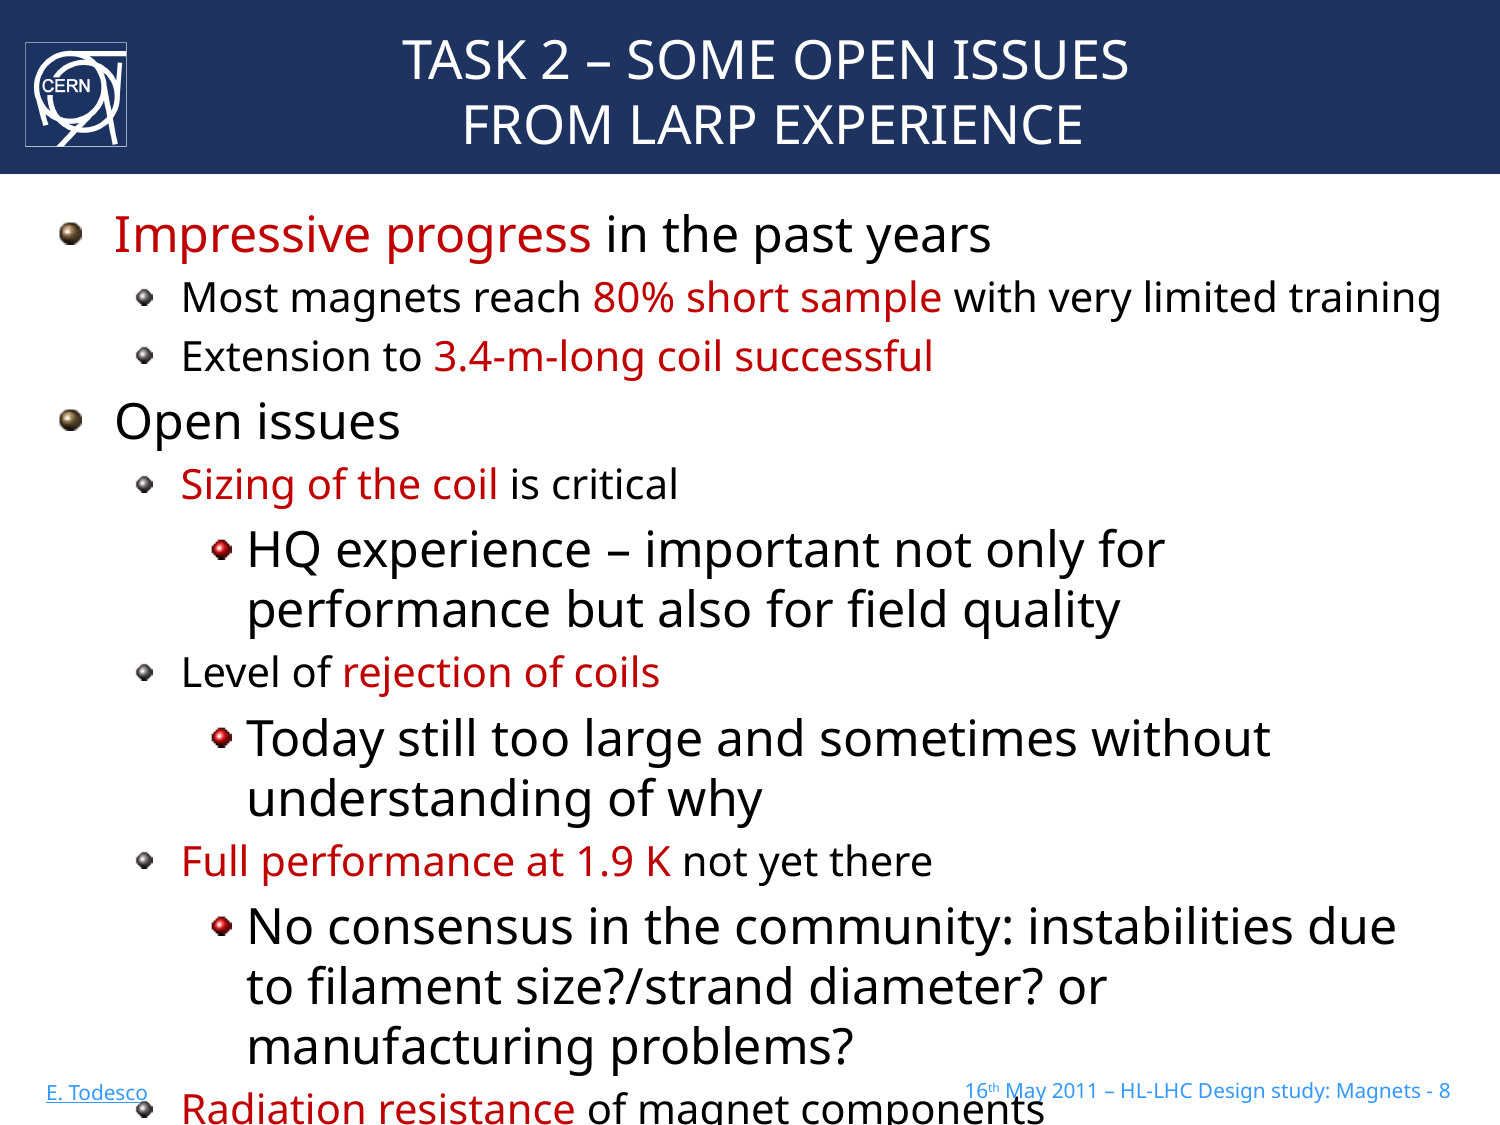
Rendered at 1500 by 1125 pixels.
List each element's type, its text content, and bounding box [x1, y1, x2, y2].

picture [208, 536, 232, 560]
picture [208, 913, 232, 936]
picture [133, 473, 153, 493]
picture [133, 1098, 153, 1118]
picture [208, 724, 232, 748]
picture [58, 408, 82, 431]
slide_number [723, 1070, 1466, 1112]
title TASK 2 – SOME OPEN ISSUES FROM LARP EXPERIENCE [143, 15, 1404, 165]
picture [58, 221, 82, 245]
picture [133, 661, 153, 681]
picture [133, 849, 153, 869]
picture [133, 286, 153, 306]
picture [18, 35, 133, 152]
picture [133, 344, 153, 364]
list Impressive progress in the past years Most magnets reach 80% short sample with very limited training Extension to 3.4-m-long coil successful Open issues Sizing of the coil is critical HQ experience – important not only for performance but also for field quality Level of rejection of coils Today still too large and sometimes without understanding of why Full performance at 1.9 K not yet there No consensus in the community: instabilities due to filament size?/strand diameter? or manufacturing problems? Radiation resistance of magnet components Not yet ready for installation in an accelerator Field quality – random part much larger than Nb-Ti [43, 195, 1468, 1056]
